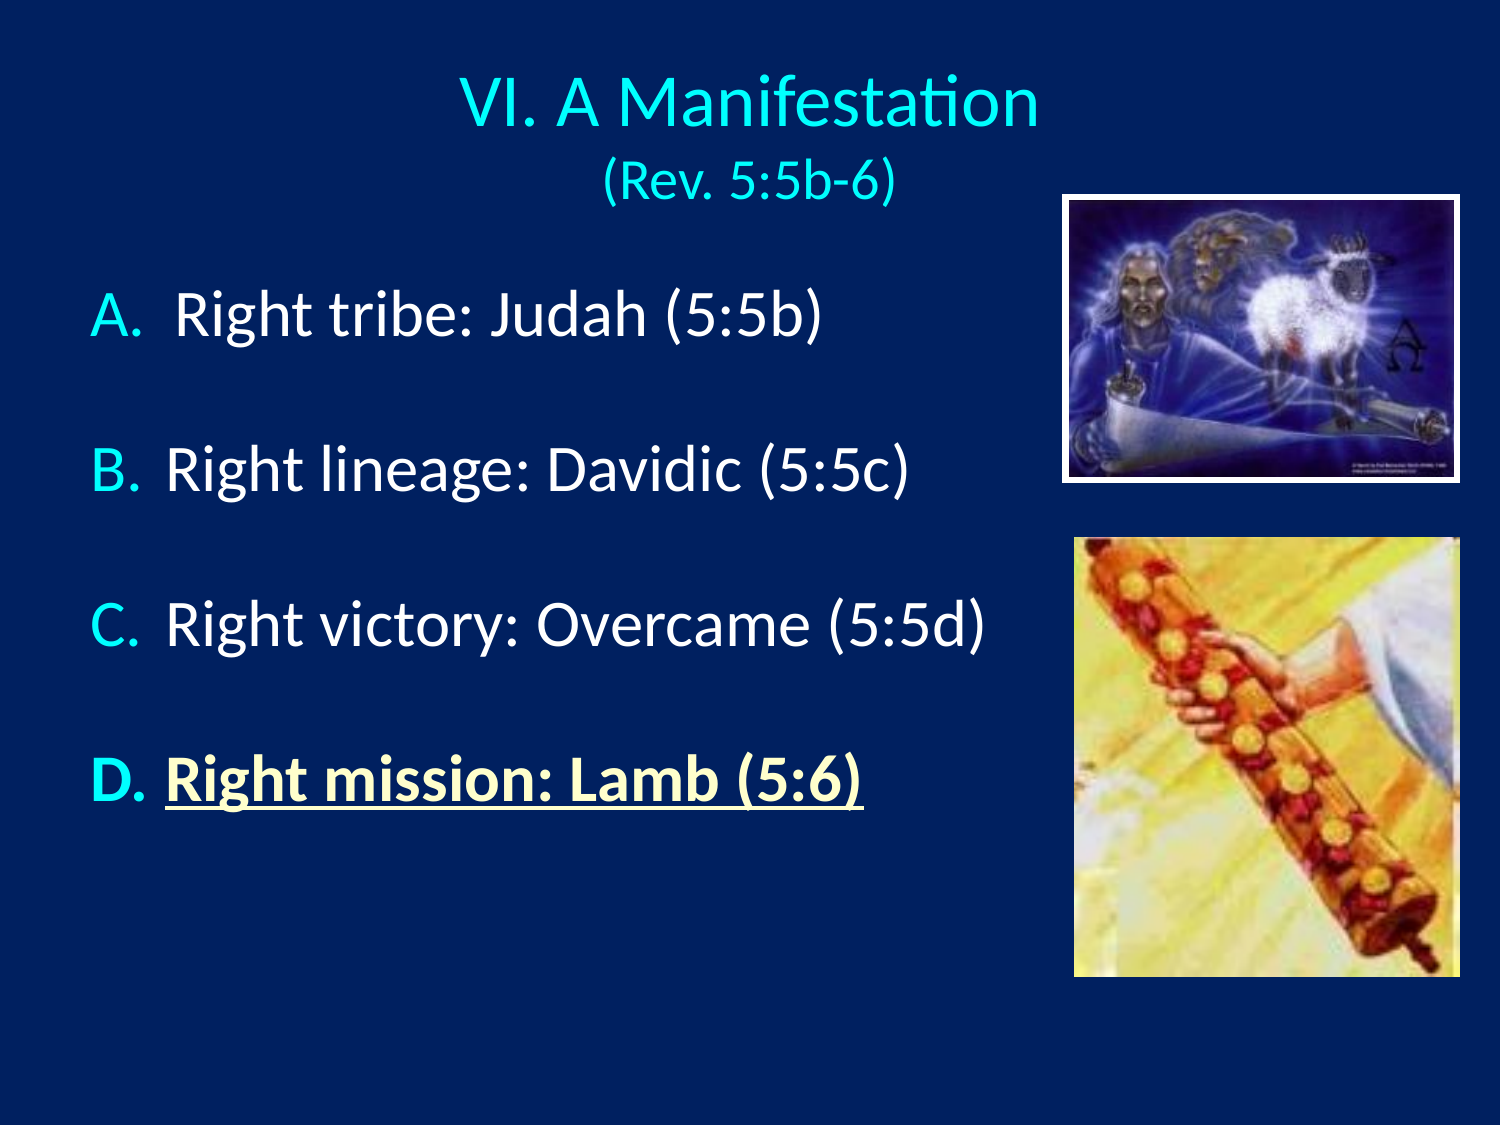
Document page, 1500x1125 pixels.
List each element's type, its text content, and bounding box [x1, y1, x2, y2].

title VI. A Manifestation (Rev. 5:5b-6) [24, 37, 1475, 225]
picture [1068, 199, 1455, 477]
picture [1074, 537, 1460, 977]
list Right tribe: Judah (5:5b) Right lineage: Davidic (5:5c) Right victory: Overcame (5:5d) Right mission: Lamb (5:6) [74, 262, 1038, 688]
